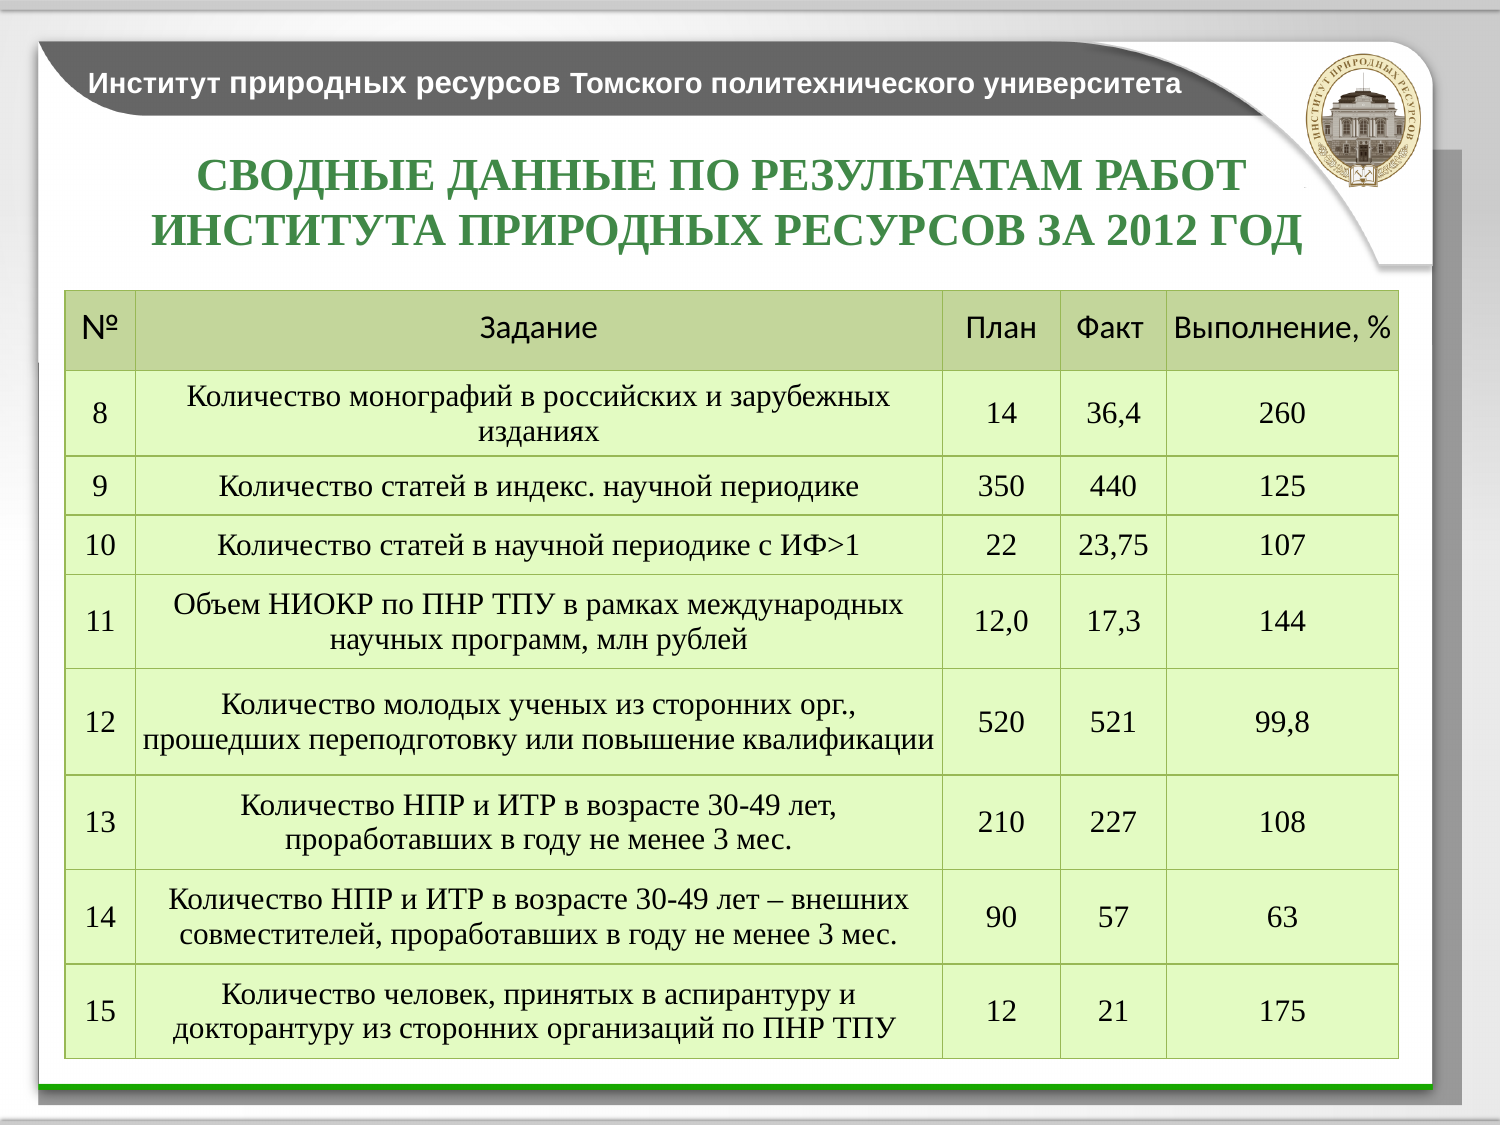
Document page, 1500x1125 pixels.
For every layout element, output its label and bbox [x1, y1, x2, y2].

picture [1303, 51, 1424, 189]
list [0, 0, 1500, 1125]
